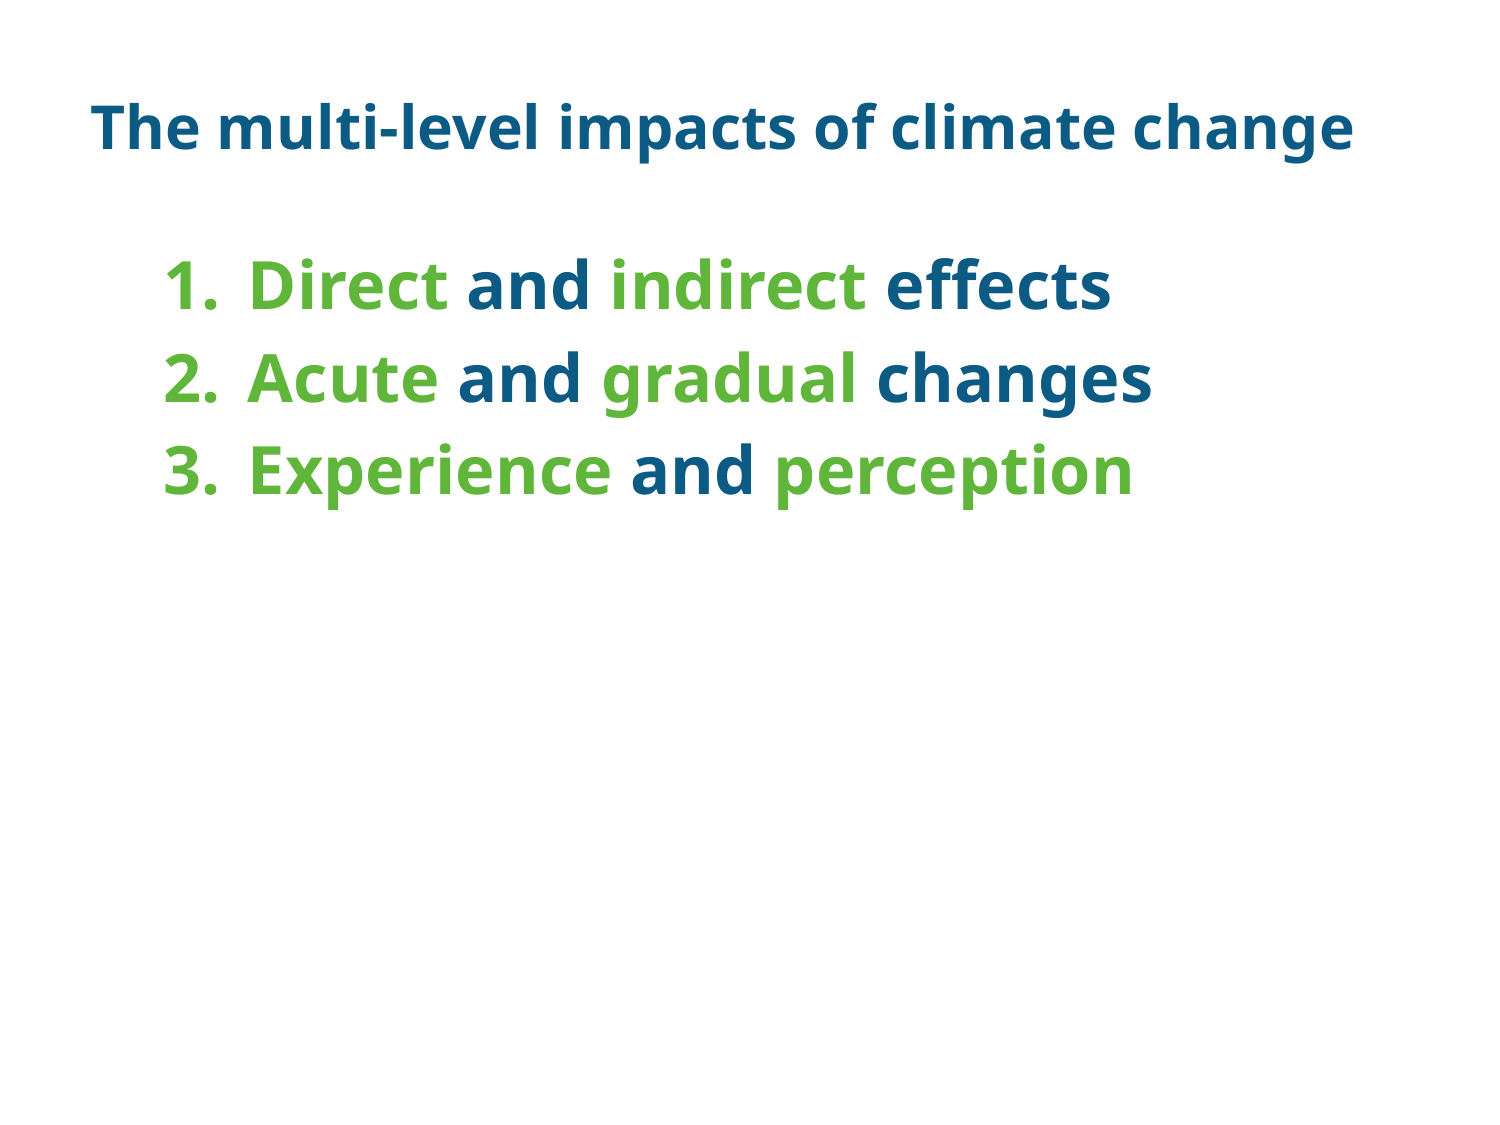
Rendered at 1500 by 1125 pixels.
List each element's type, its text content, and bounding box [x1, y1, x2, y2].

text_box Direct and indirect effects Acute and gradual changes Experience and perception [148, 235, 1366, 938]
title The multi-level impacts of climate change [75, 33, 1441, 171]
